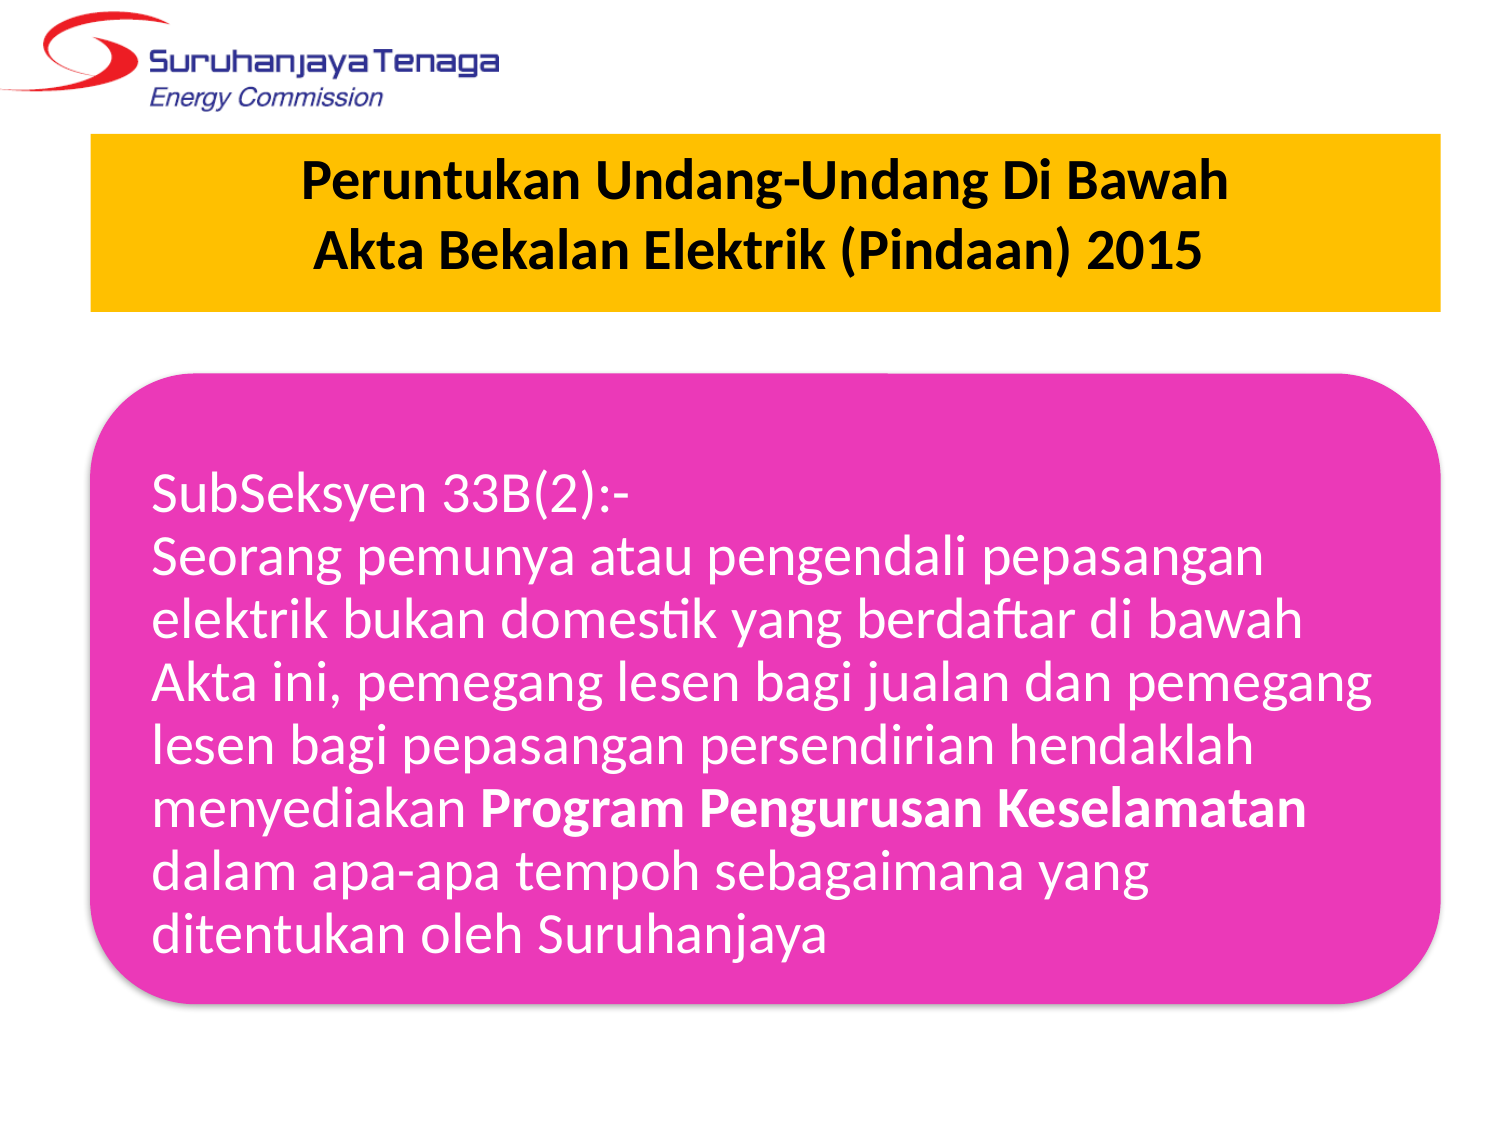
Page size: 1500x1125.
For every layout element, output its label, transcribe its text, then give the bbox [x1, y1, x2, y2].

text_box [89, 373, 1441, 1036]
picture [0, 9, 499, 113]
text_box Peruntukan Undang-Undang Di Bawah Akta Bekalan Elektrik (Pindaan) 2015 [90, 133, 1441, 312]
